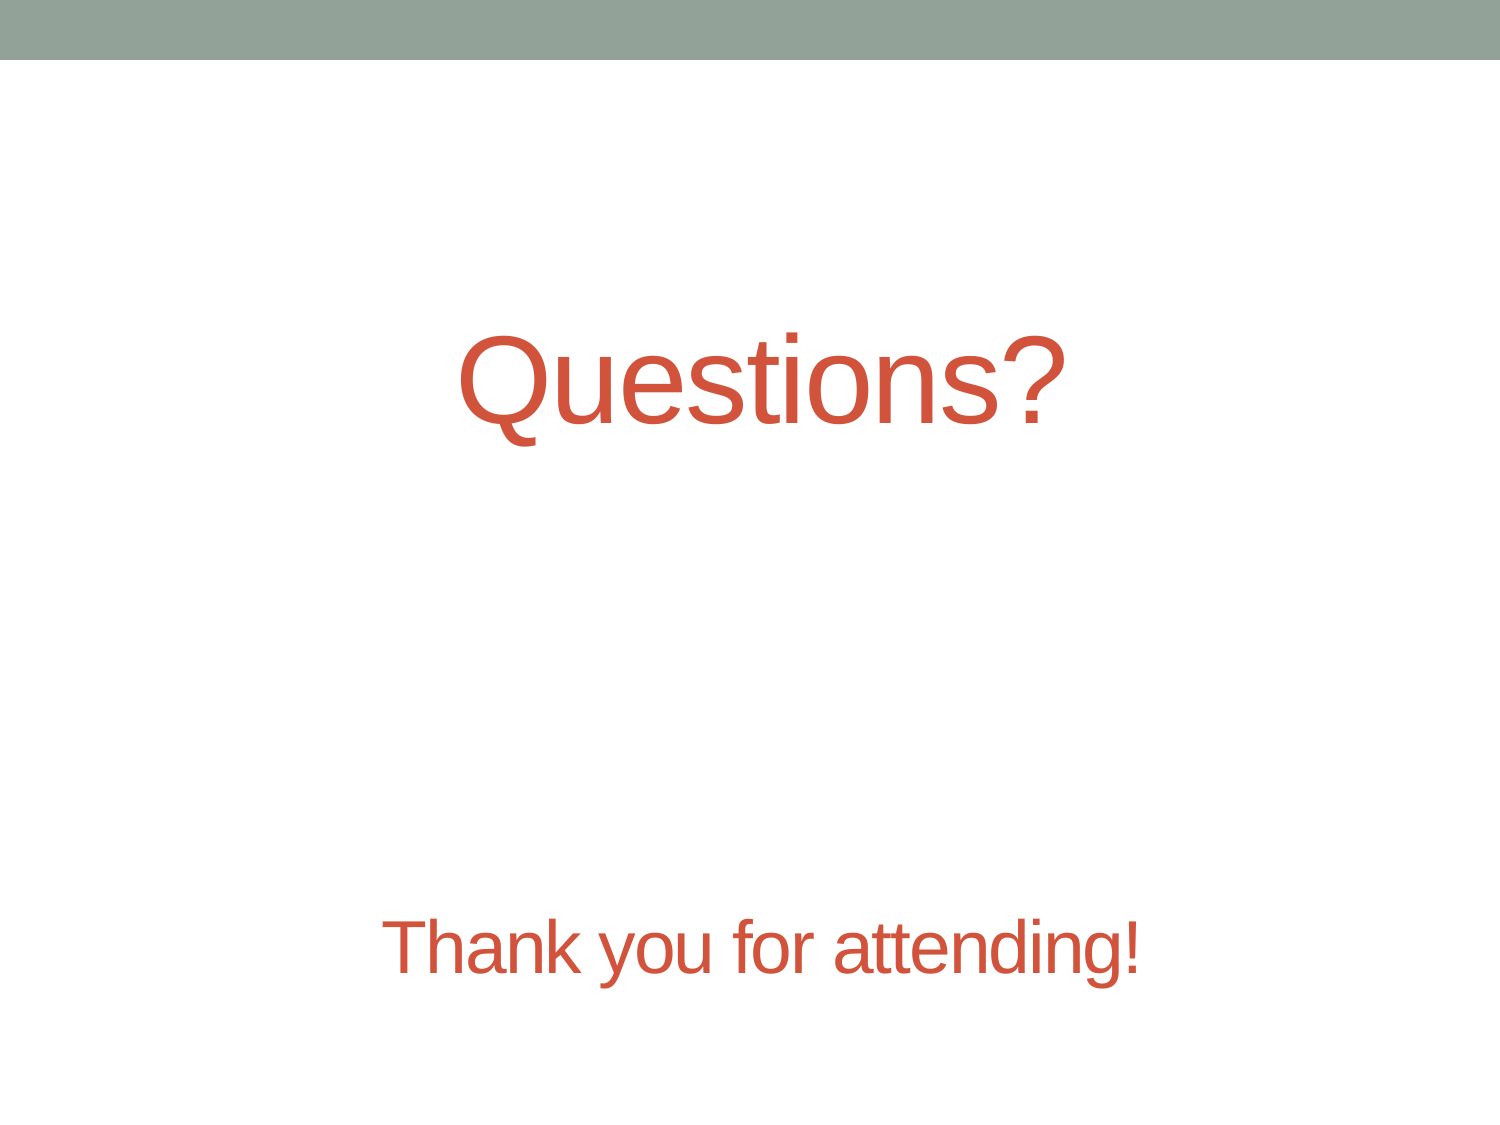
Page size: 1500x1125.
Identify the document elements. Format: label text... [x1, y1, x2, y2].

title Questions? Thank you for attending! [87, 249, 1438, 1038]
